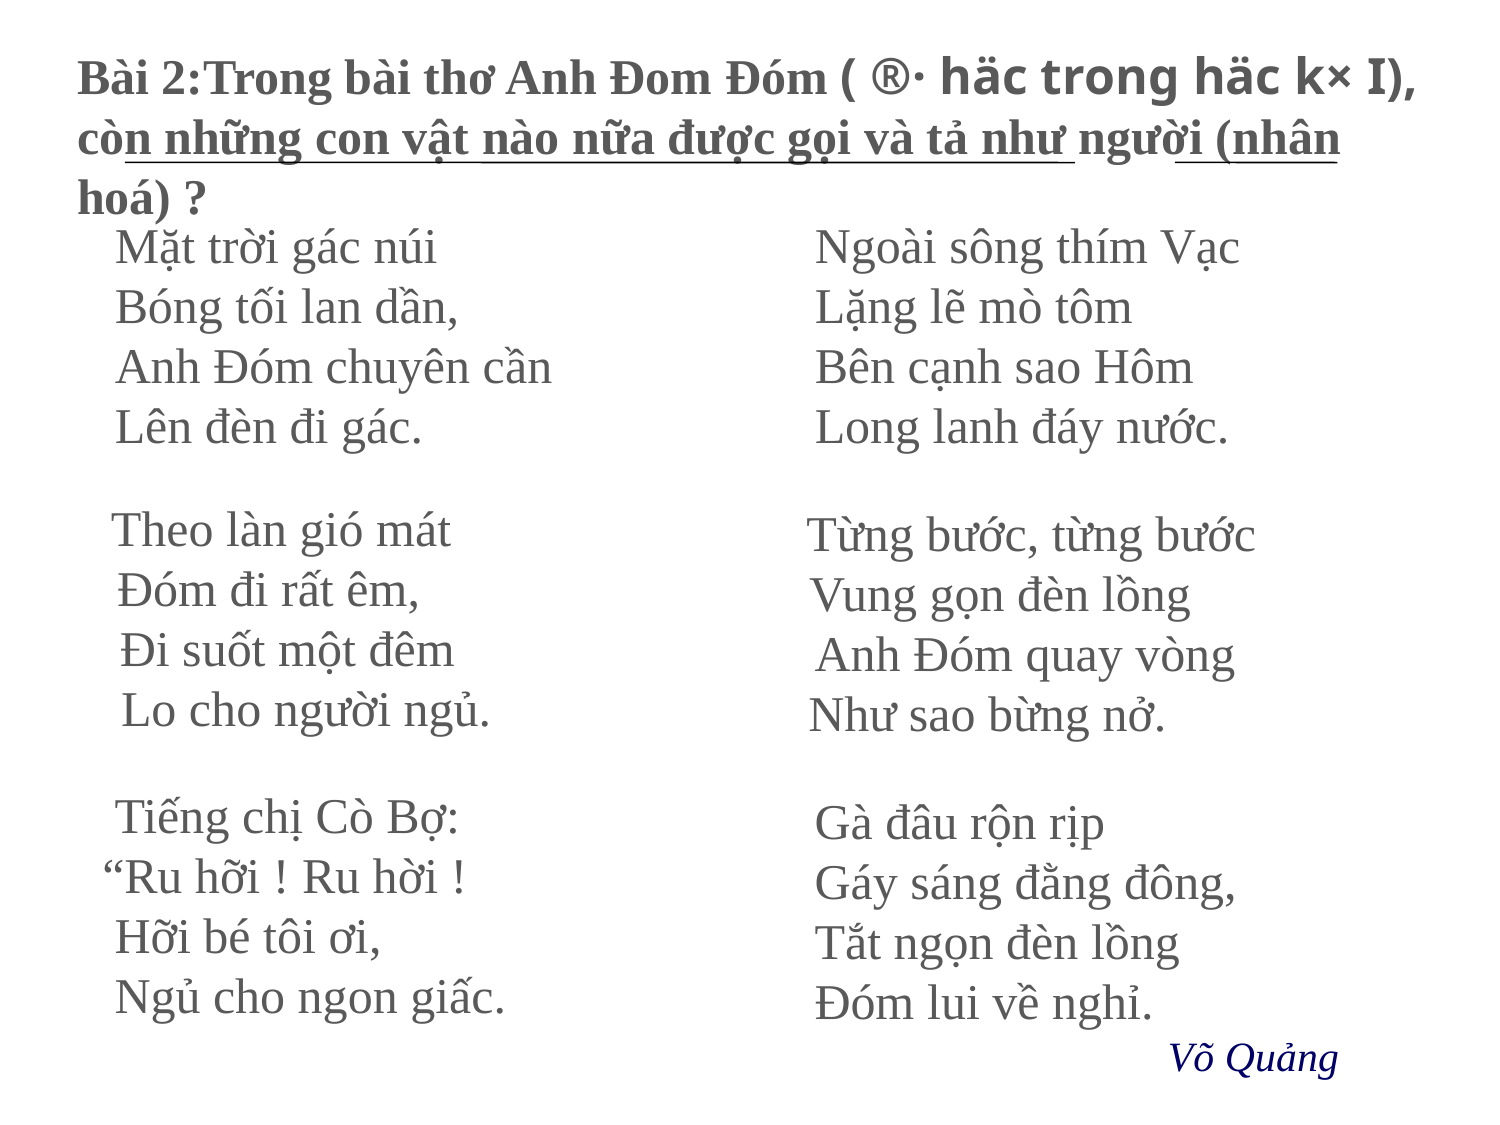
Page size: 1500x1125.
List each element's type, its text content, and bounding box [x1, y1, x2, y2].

text_box Tiếng chị Cò Bợ: “Ru hỡi ! Ru hời ! Hỡi bé tôi ơi, Ngủ cho ngon giấc. [0, 776, 625, 1031]
text_box Từng bước, từng bước Vung gọn đèn lồng Anh Đóm quay vòng Như sao bừng nở. [649, 493, 1313, 749]
text_box Bài 2:Trong bài thơ Anh Đom Đóm ( ®· häc trong häc k× I), còn những con vật nào nữa được gọi và tả như người (nhân hoá) ? [62, 37, 1500, 233]
text_box Mặt trời gác núi Bóng tối lan dần, Anh Đóm chuyên cần Lên đèn đi gác. [37, 206, 725, 462]
text_box Theo làn gió mát Đóm đi rất êm, Đi suốt một đêm Lo cho người ngủ. [0, 488, 538, 744]
text_box Ngoài sông thím Vạc Lặng lẽ mò tôm Bên cạnh sao Hôm Long lanh đáy nước. [725, 206, 1425, 462]
text_box Gà đâu rộn rịp Gáy sáng đằng đông, Tắt ngọn đèn lồng Đóm lui về nghỉ. [662, 781, 1325, 1097]
text_box Võ Quảng [1153, 1022, 1355, 1088]
